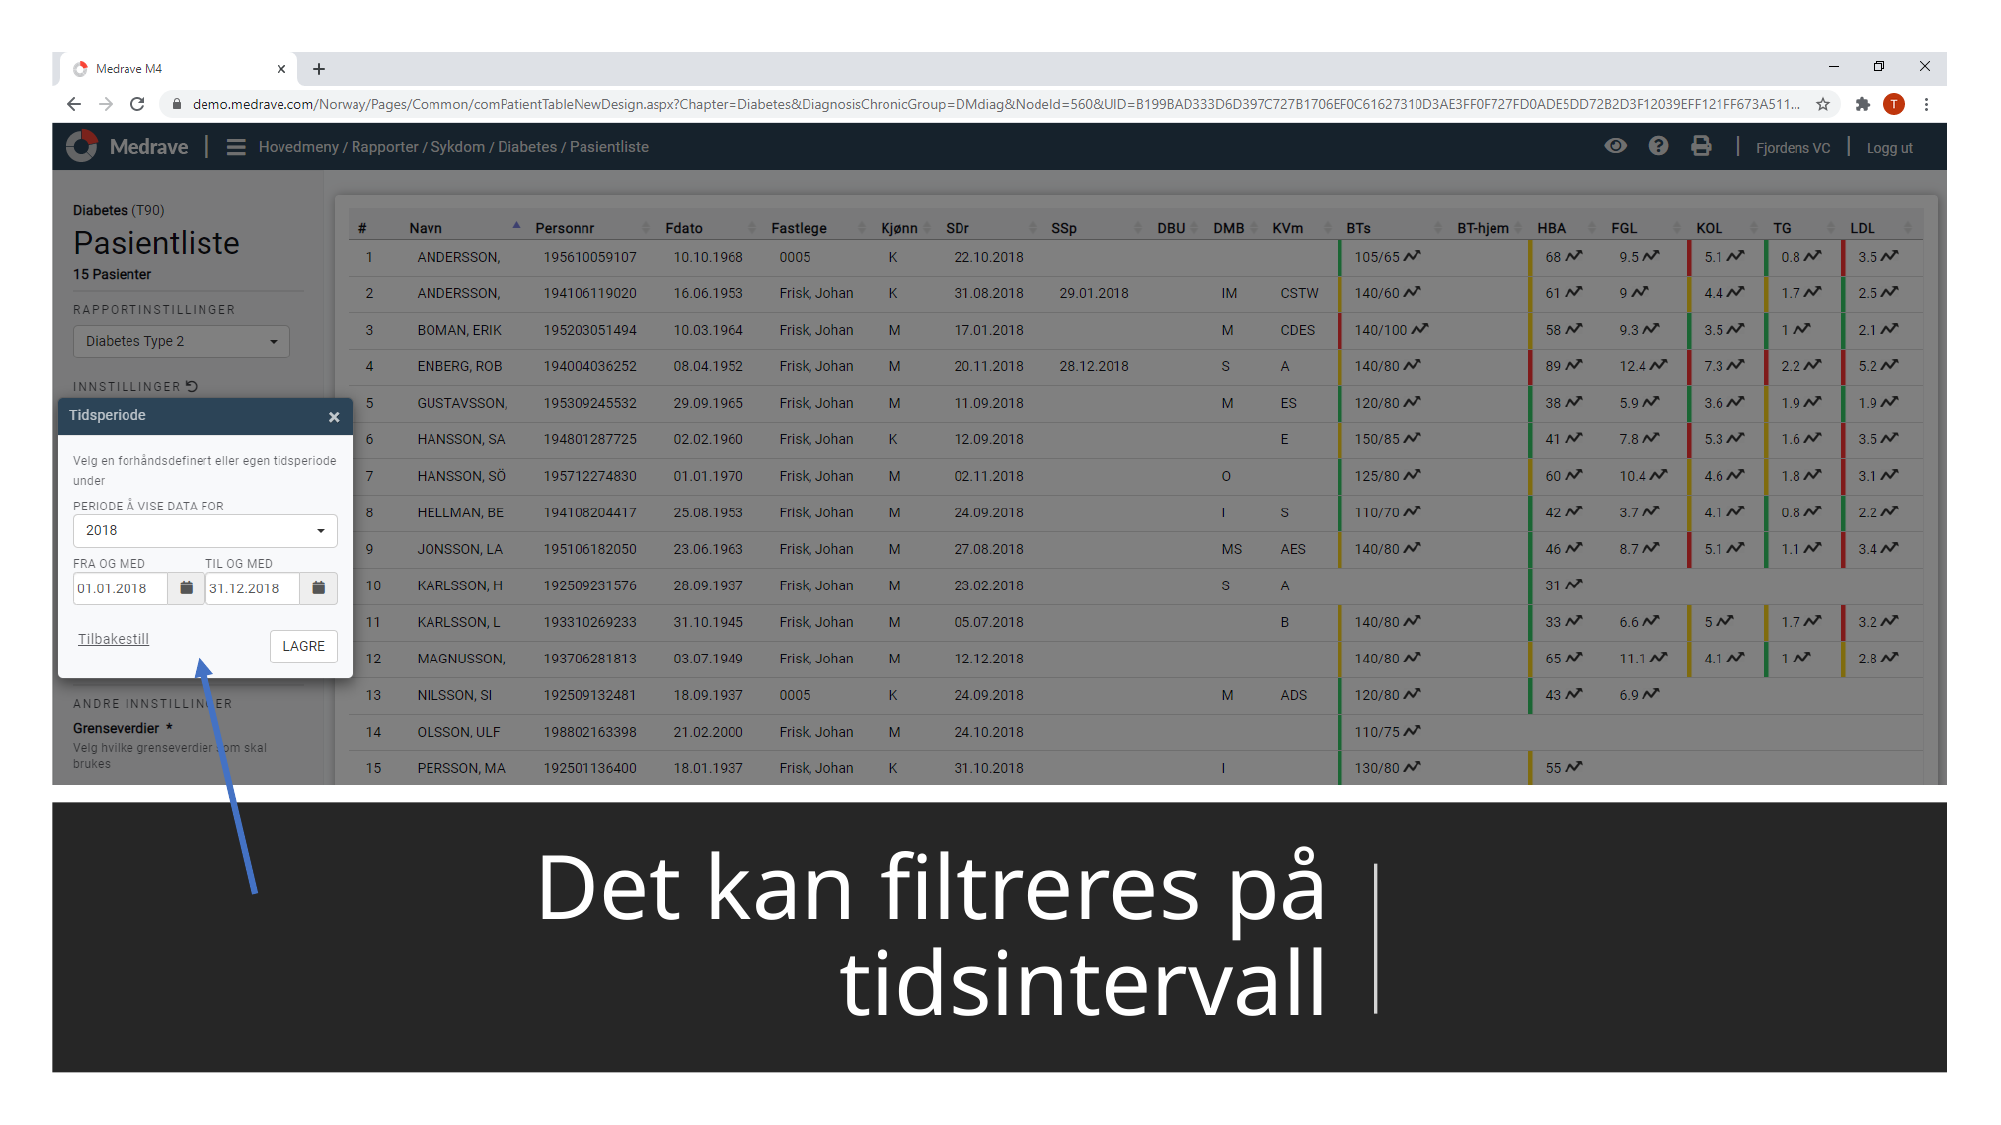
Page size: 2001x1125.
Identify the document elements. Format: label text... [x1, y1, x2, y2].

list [52, 52, 1947, 785]
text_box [199, 657, 256, 894]
text_box [51, 801, 1948, 1073]
title Det kan filtreres på tidsintervall [117, 835, 1346, 1043]
